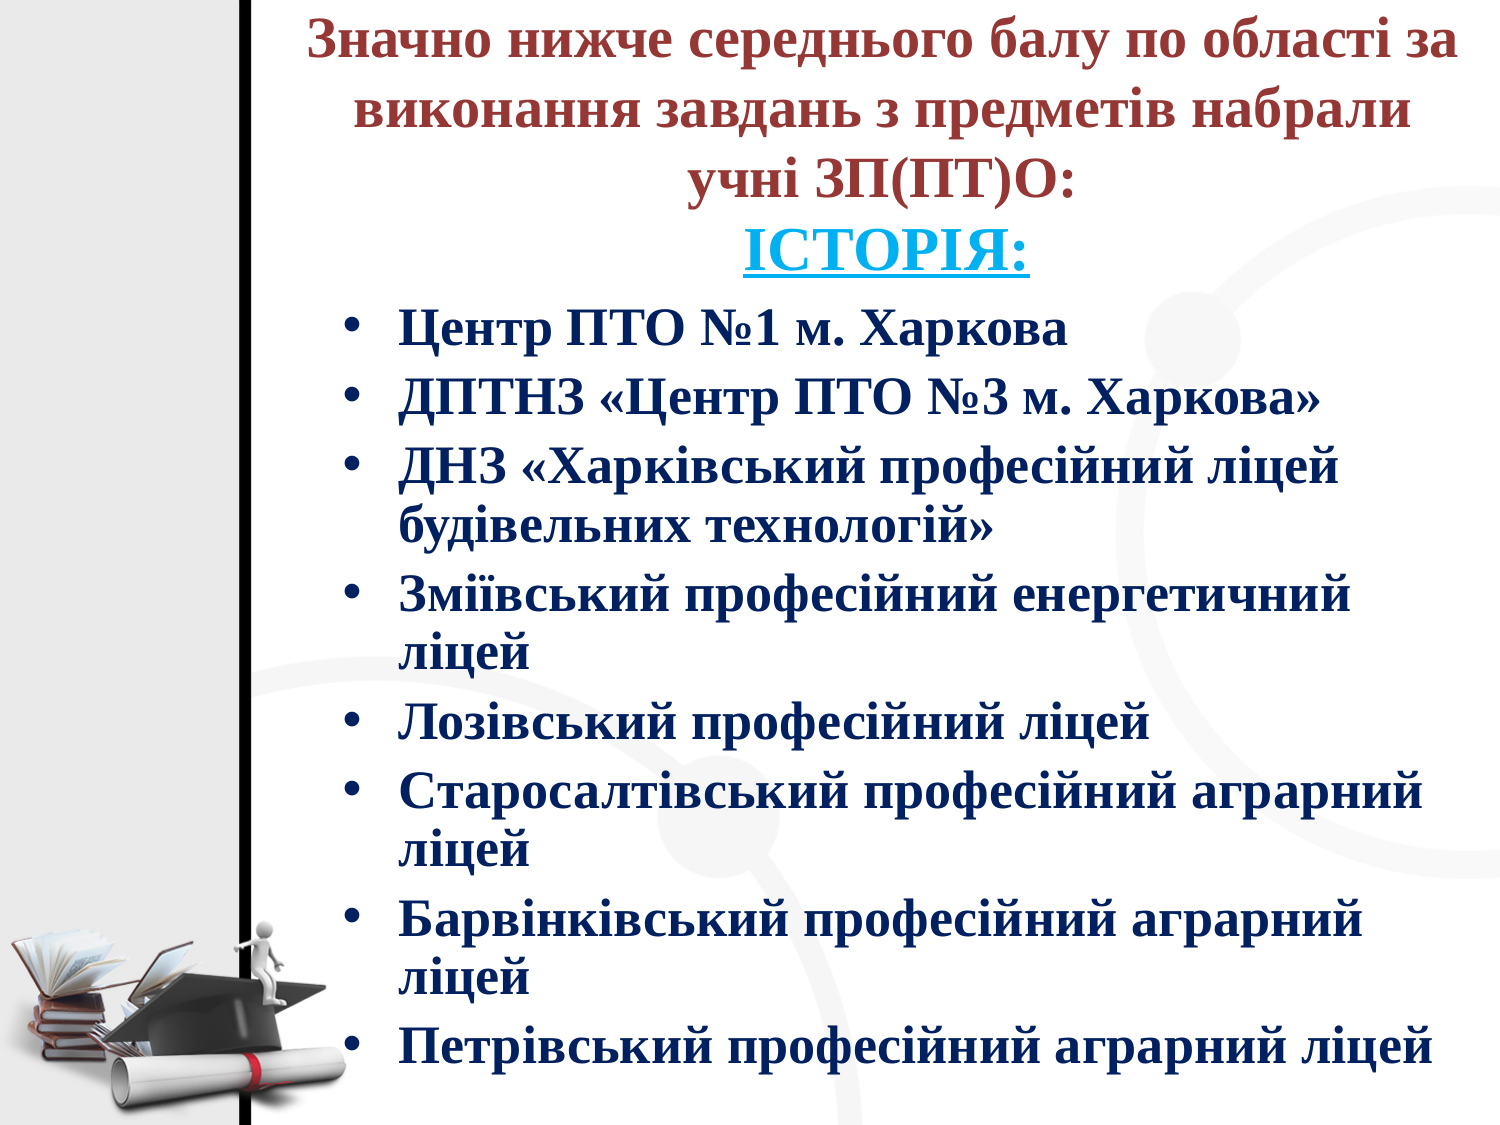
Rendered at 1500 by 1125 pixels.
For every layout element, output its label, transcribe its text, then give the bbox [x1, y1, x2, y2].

list ІСТОРІЯ: [348, 208, 1425, 284]
title Значно нижче середнього балу по області за виконання завдань з предметів набрали учні ЗП(ПТ)О: [265, 0, 1500, 209]
list Центр ПТО №1 м. Харкова ДПТНЗ «Центр ПТО №3 м. Харкова» ДНЗ «Харківський професійний ліцей будівельних технологій» Зміївський професійний енергетичний ліцей Лозівський професійний ліцей Старосалтівський професійний аграрний ліцей Барвінківський професійний аграрний ліцей Петрівський професійний аграрний ліцей [277, 290, 1471, 1083]
picture [0, 0, 1500, 1125]
